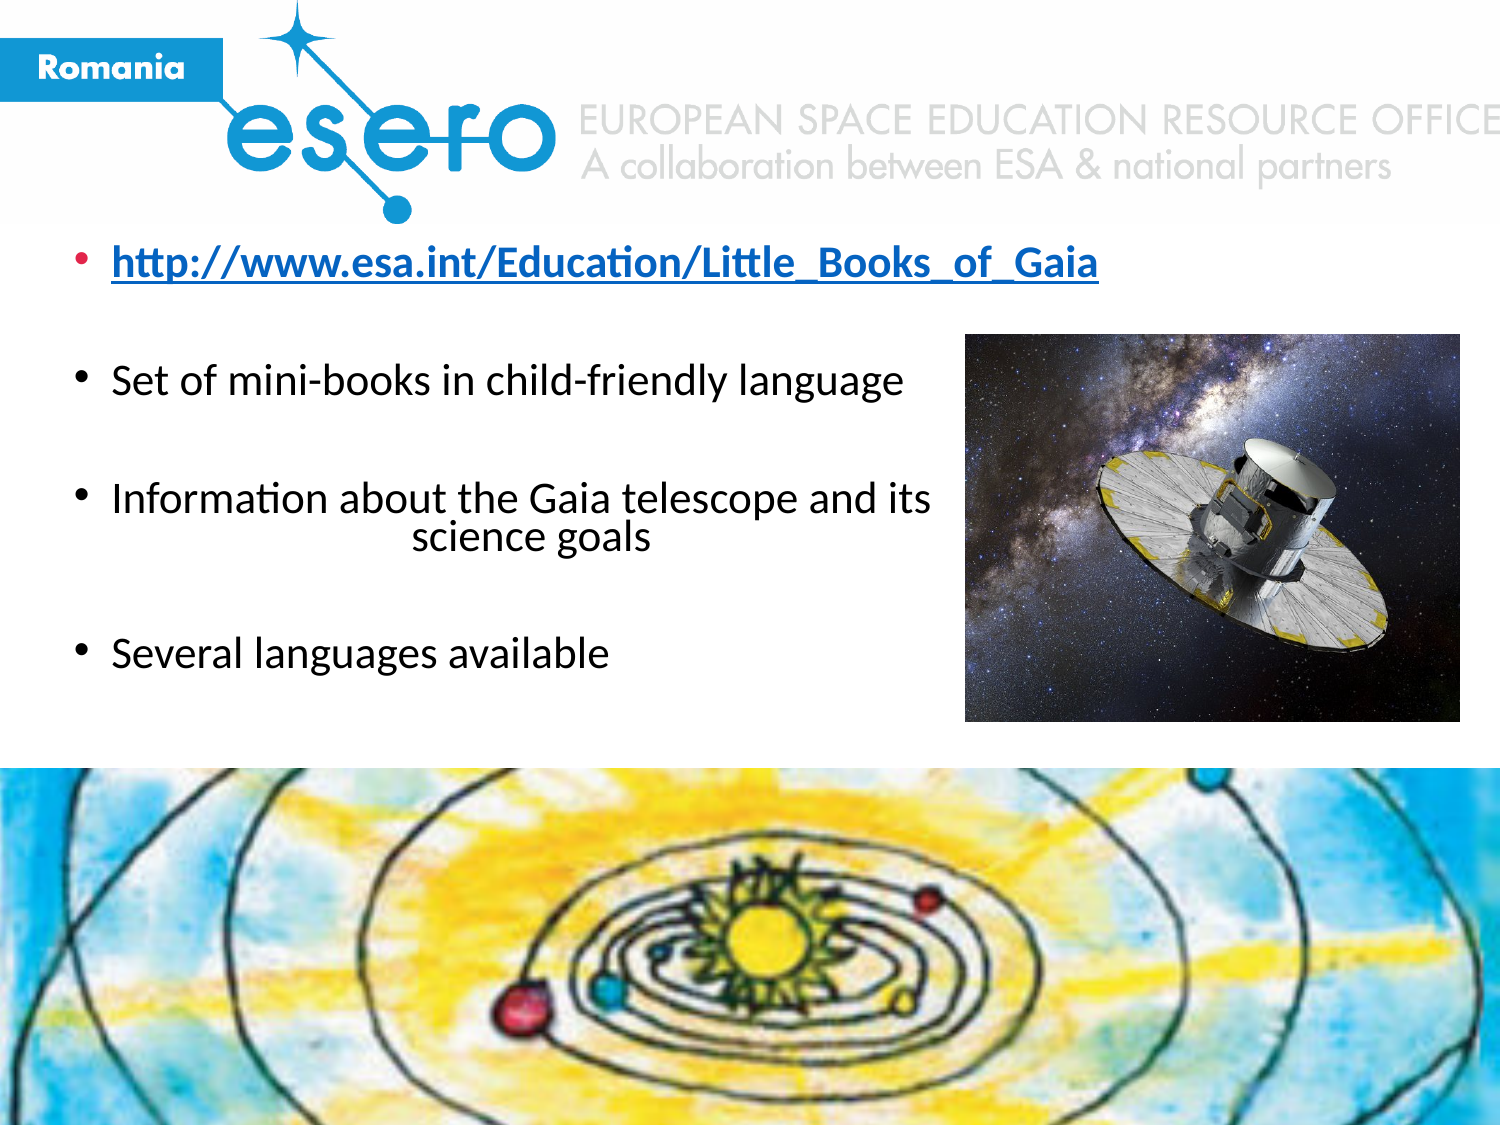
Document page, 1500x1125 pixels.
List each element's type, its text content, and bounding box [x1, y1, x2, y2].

picture [112, 63, 130, 79]
picture [60, 63, 79, 79]
picture [156, 63, 161, 78]
picture [965, 334, 1460, 723]
text_box http://www.esa.int/Education/Little_Books_of_Gaia Set of mini-books in child-friendly language Information about the Gaia telescope and its science goals Several languages available [58, 240, 1466, 708]
picture [0, 768, 1500, 1125]
picture [136, 63, 152, 78]
picture [82, 63, 109, 78]
picture [40, 55, 57, 78]
picture [244, 119, 276, 129]
picture [0, 0, 1500, 224]
picture [165, 63, 183, 79]
